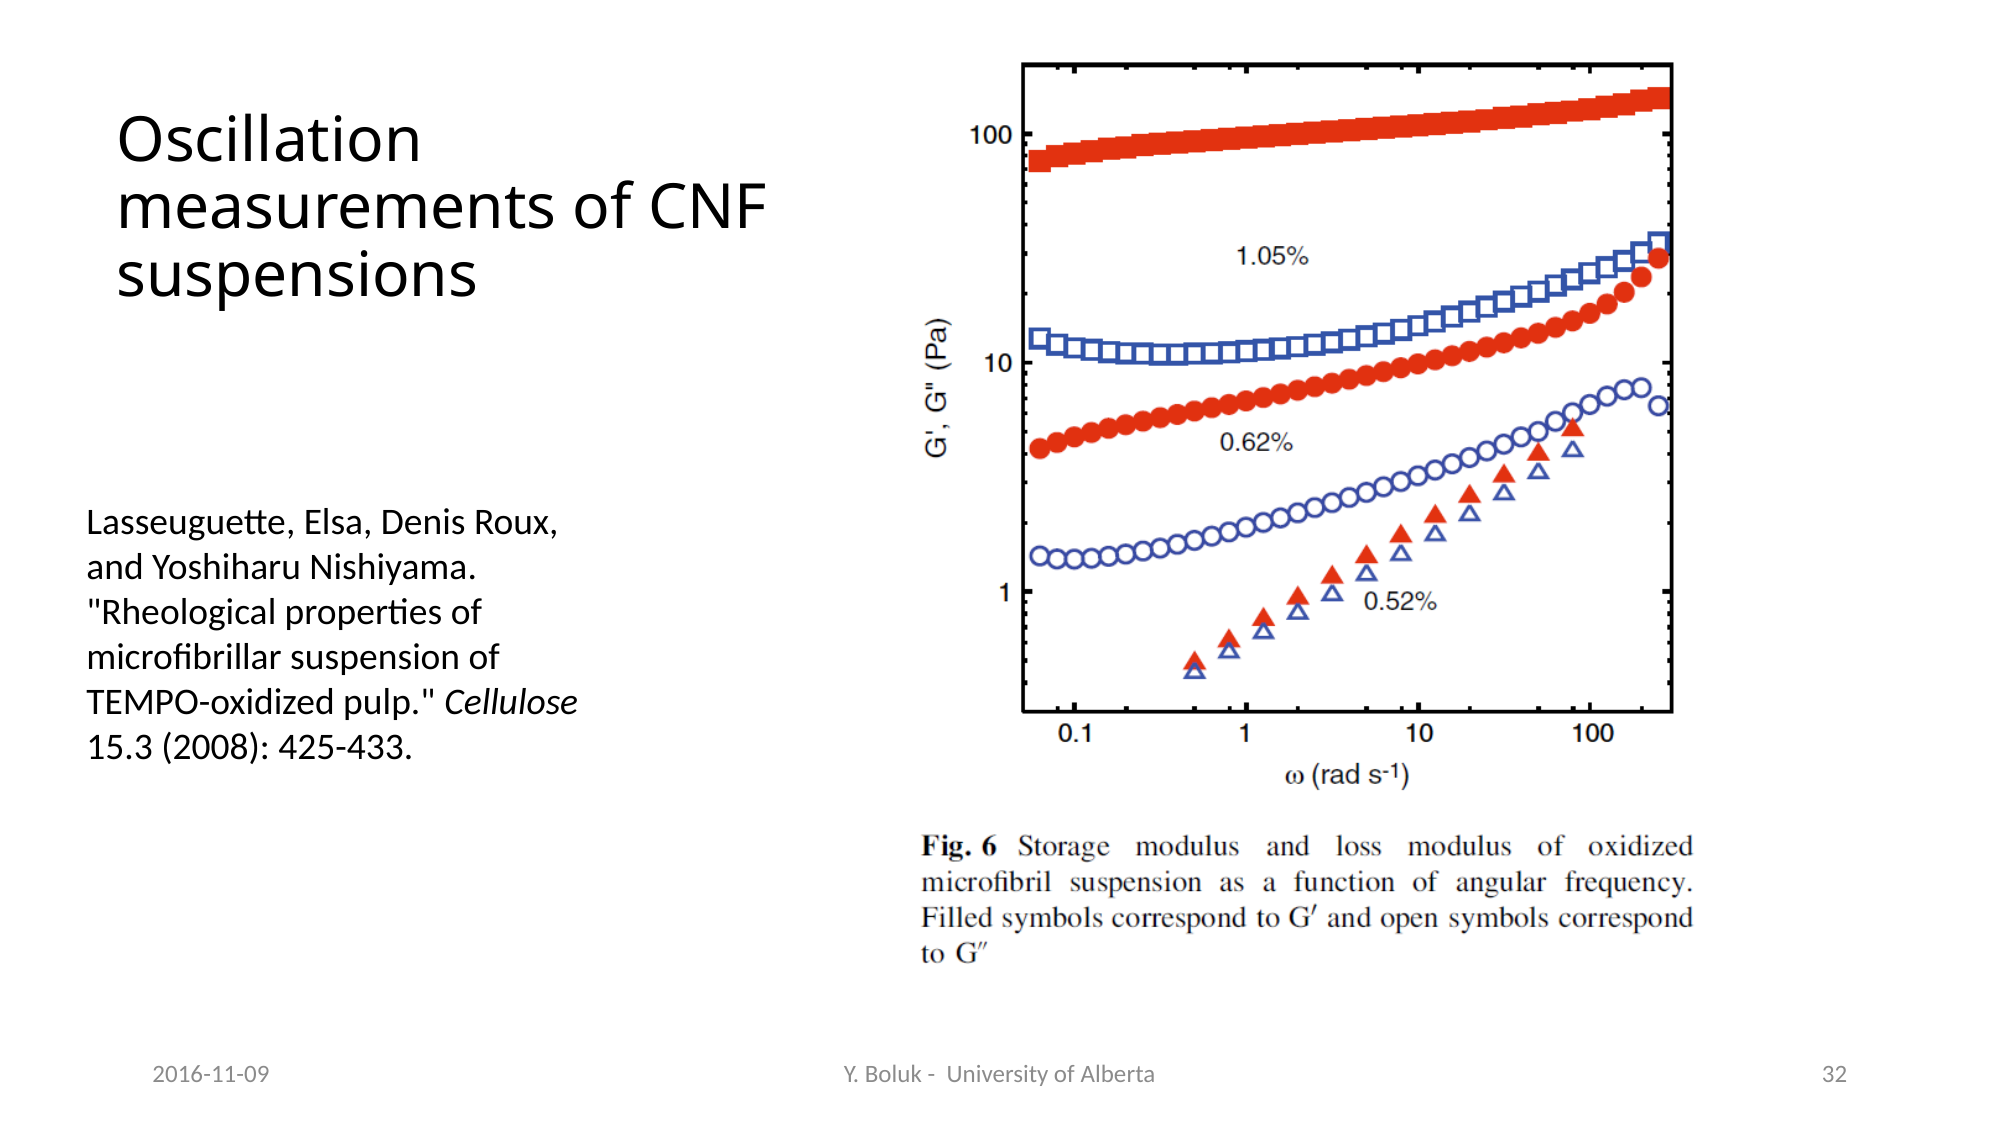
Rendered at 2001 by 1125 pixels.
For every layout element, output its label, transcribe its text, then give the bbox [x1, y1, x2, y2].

picture [879, 44, 1758, 984]
slide_number 32 [1412, 1042, 1863, 1103]
title Oscillation measurements of CNF suspensions [101, 100, 879, 318]
text_box Lasseuguette, Elsa, Denis Roux, and Yoshiharu Nishiyama. "Rheological properties of microfibrillar suspension of TEMPO-oxidized pulp." Cellulose 15.3 (2008): 425-433. [71, 489, 620, 775]
footer Y. Boluk - University of Alberta [662, 1042, 1338, 1103]
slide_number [137, 1042, 588, 1103]
